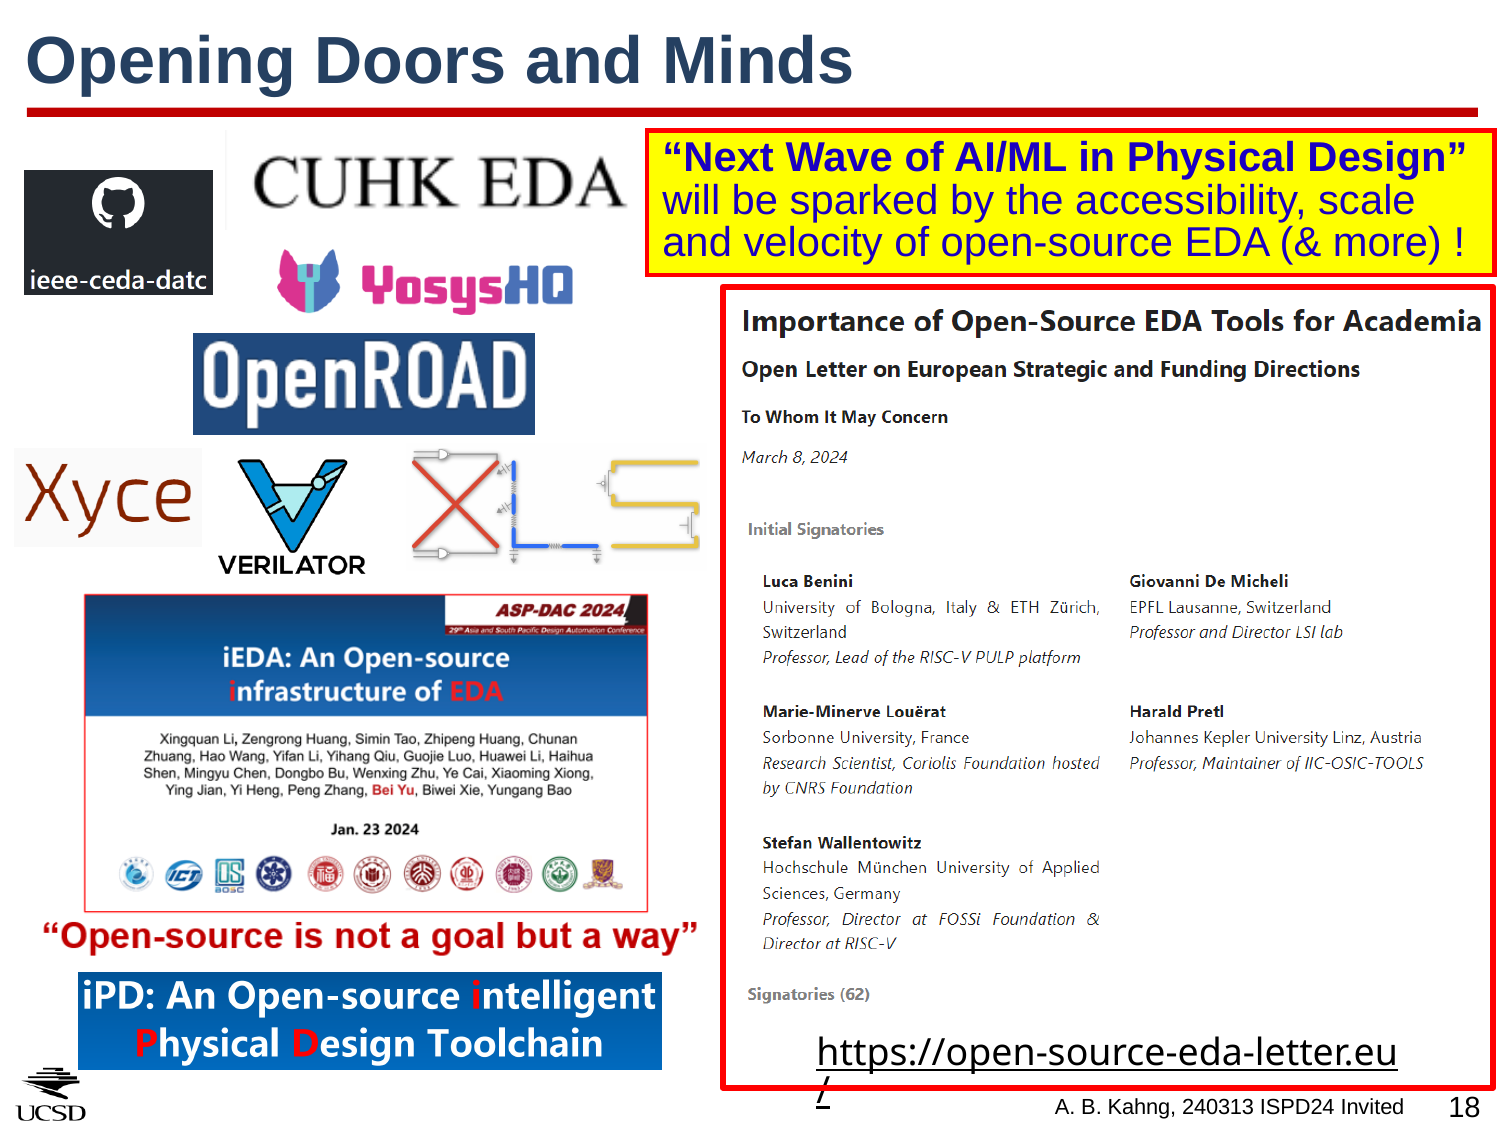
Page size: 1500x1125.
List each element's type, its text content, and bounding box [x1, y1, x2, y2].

picture [193, 333, 535, 436]
picture [24, 170, 213, 295]
text_box https://open-source-eda-letter.eu/ [801, 1088, 1415, 1125]
picture [405, 443, 707, 571]
picture [264, 237, 589, 321]
title Opening Doors and Minds [10, 12, 1463, 112]
picture [12, 972, 662, 1125]
picture [743, 517, 1498, 1015]
text_box [722, 286, 1494, 1088]
picture [210, 454, 371, 580]
picture [39, 589, 702, 960]
picture [13, 448, 202, 547]
picture [729, 298, 1500, 475]
picture [224, 130, 658, 230]
list “Next Wave of AI/ML in Physical Design” will be sparked by the accessibility, scale and velocity of open-source EDA (& more) ! [646, 130, 1495, 276]
